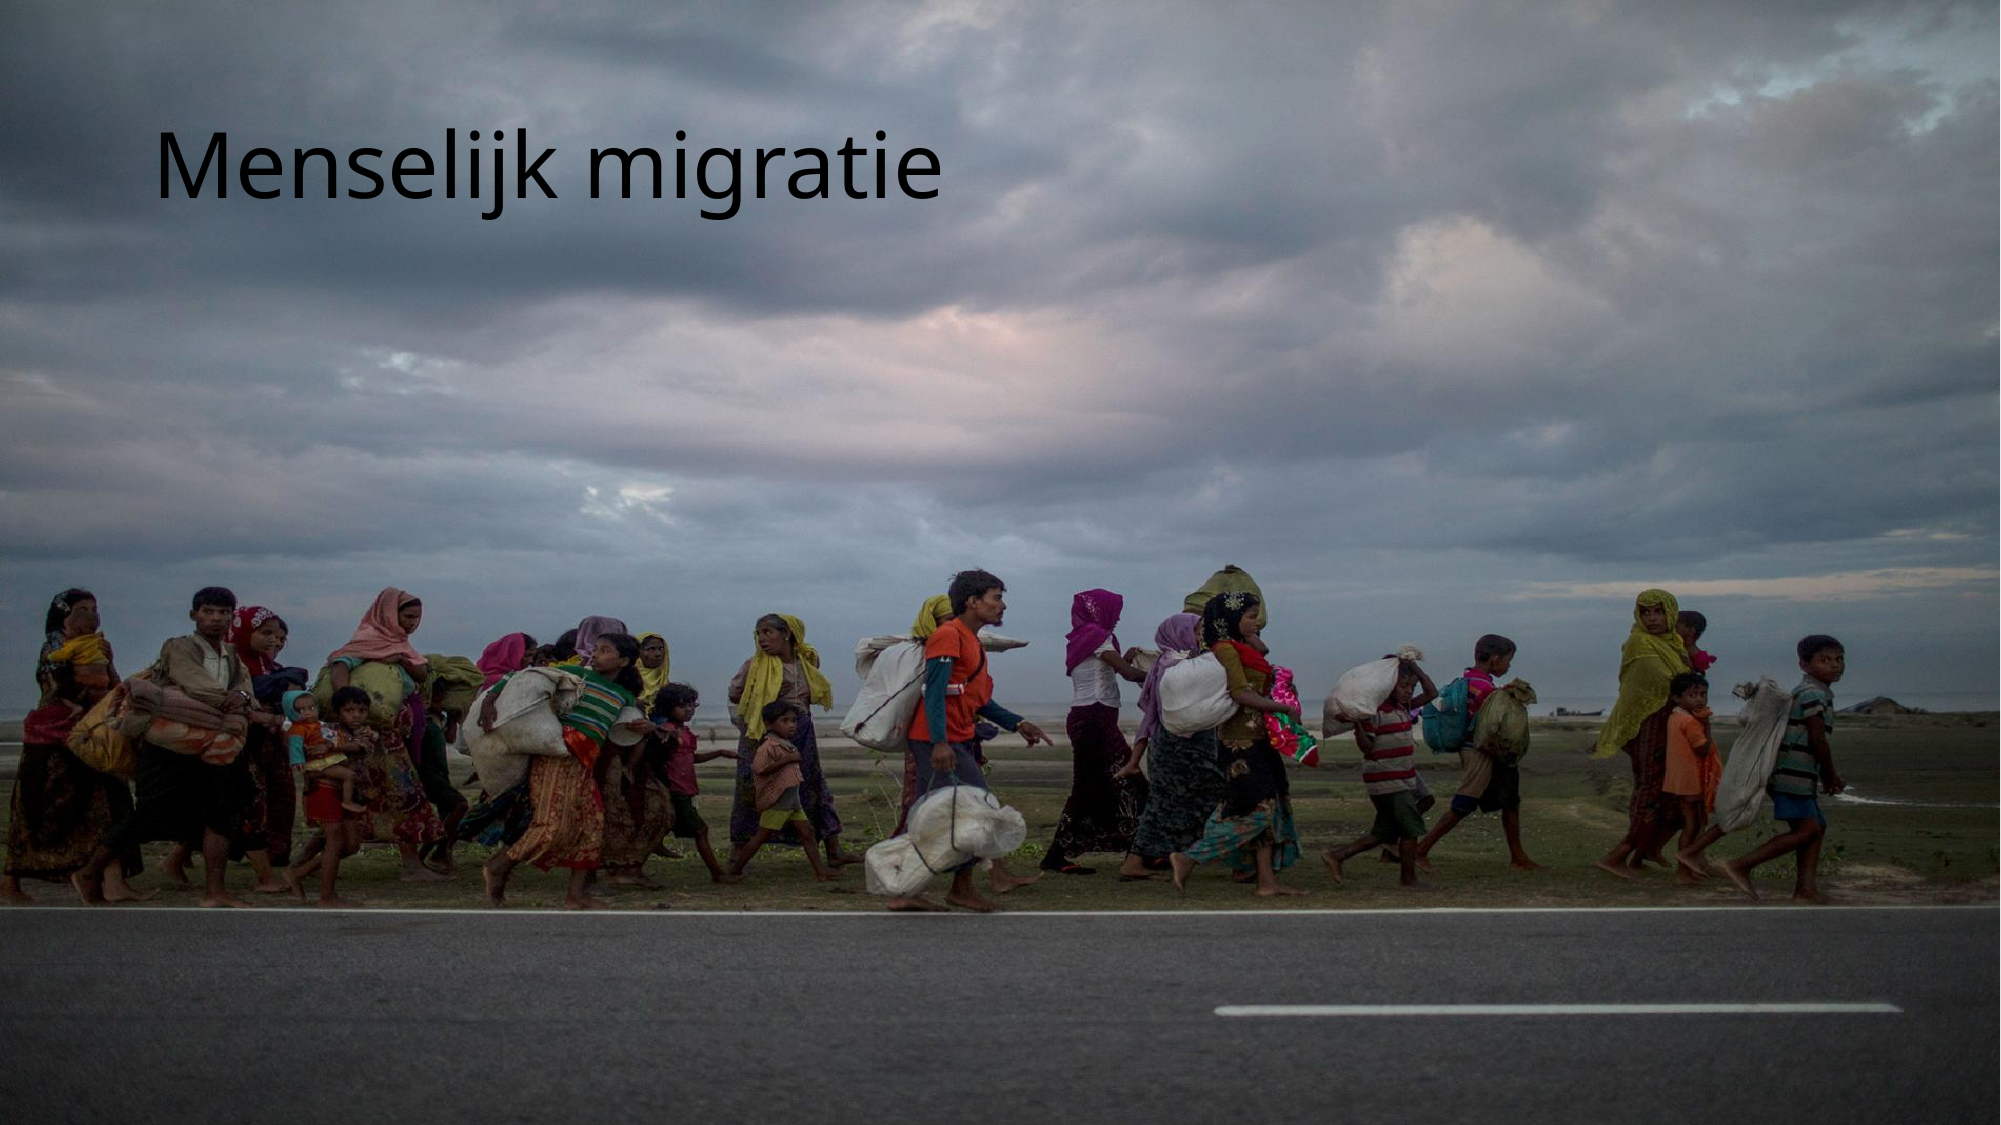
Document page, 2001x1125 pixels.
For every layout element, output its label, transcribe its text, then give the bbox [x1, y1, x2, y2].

picture [0, 0, 2001, 1125]
title Menselijk migratie [137, 59, 1863, 278]
